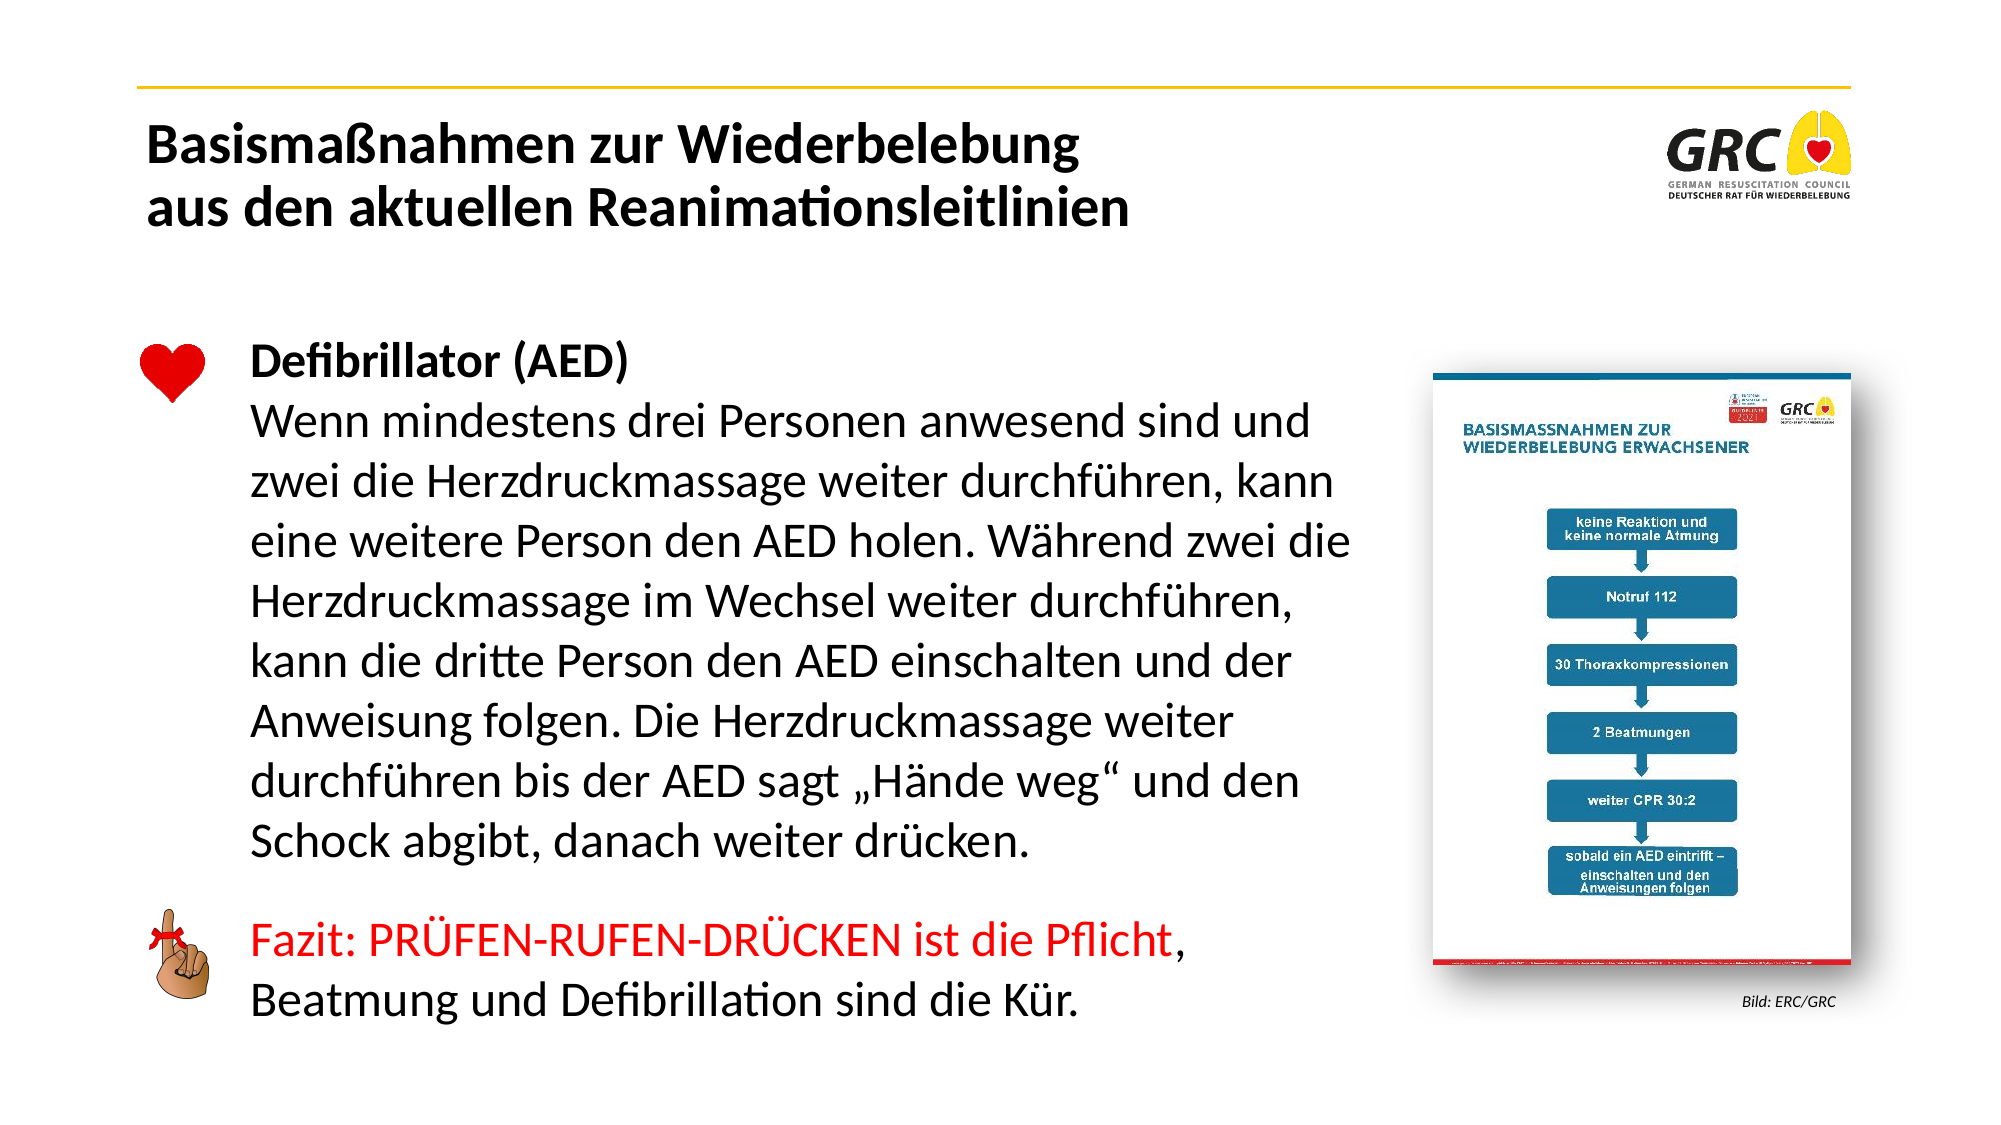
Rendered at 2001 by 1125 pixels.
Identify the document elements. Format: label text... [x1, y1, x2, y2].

picture [1667, 110, 1851, 199]
picture [149, 909, 209, 999]
text_box Defibrillator (AED) Wenn mindestens drei Personen anwesend sind und zwei die Herzdruckmassage weiter durchführen, kann eine weitere Person den AED holen. Während zwei die Herzdruckmassage im Wechsel weiter durchführen, kann die dritte Person den AED einschalten und der Anweisung folgen. Die Herzdruckmassage weiter durchführen bis der AED sagt „Hände weg“ und den Schock abgibt, danach weiter drücken. Fazit: PRÜFEN-RUFEN-DRÜCKEN ist die Pflicht, Beatmung und Defibrillation sind die Kür. [235, 319, 1377, 1035]
picture [1433, 379, 1851, 965]
picture [140, 344, 205, 404]
text_box Bild: ERC/GRC [1603, 983, 1851, 1019]
text_box Basismaßnahmen zur Wiederbelebung aus den aktuellen Reanimationsleitlinien [131, 171, 1793, 247]
